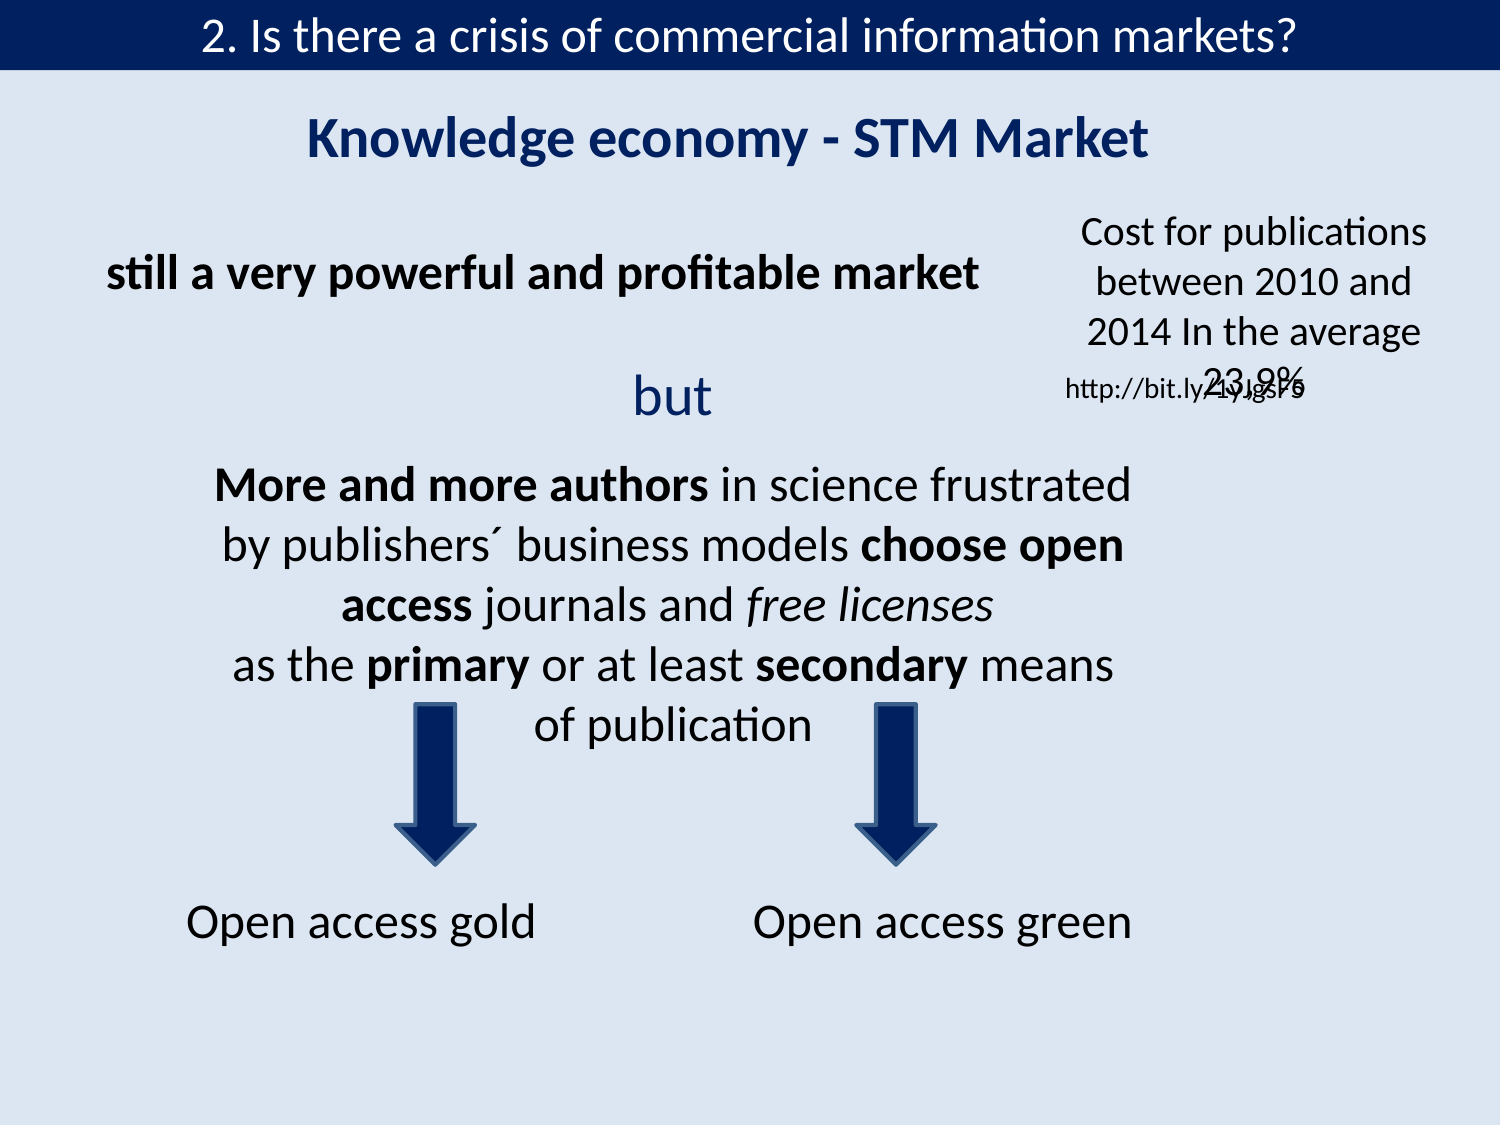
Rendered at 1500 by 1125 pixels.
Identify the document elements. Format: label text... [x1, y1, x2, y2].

text_box but [608, 349, 739, 435]
text_box 2. Is there a crisis of commercial information markets? [0, 0, 1500, 71]
text_box still a very powerful and profitable market [64, 231, 1022, 307]
text_box Knowledge economy - STM Market [106, 91, 1365, 177]
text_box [1033, 196, 1500, 413]
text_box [737, 703, 1176, 958]
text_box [170, 703, 644, 958]
text_box More and more authors in science frustrated by publishers´ business models choose open access journals and free licenses as the primary or at least secondary means of publication [194, 444, 1152, 760]
